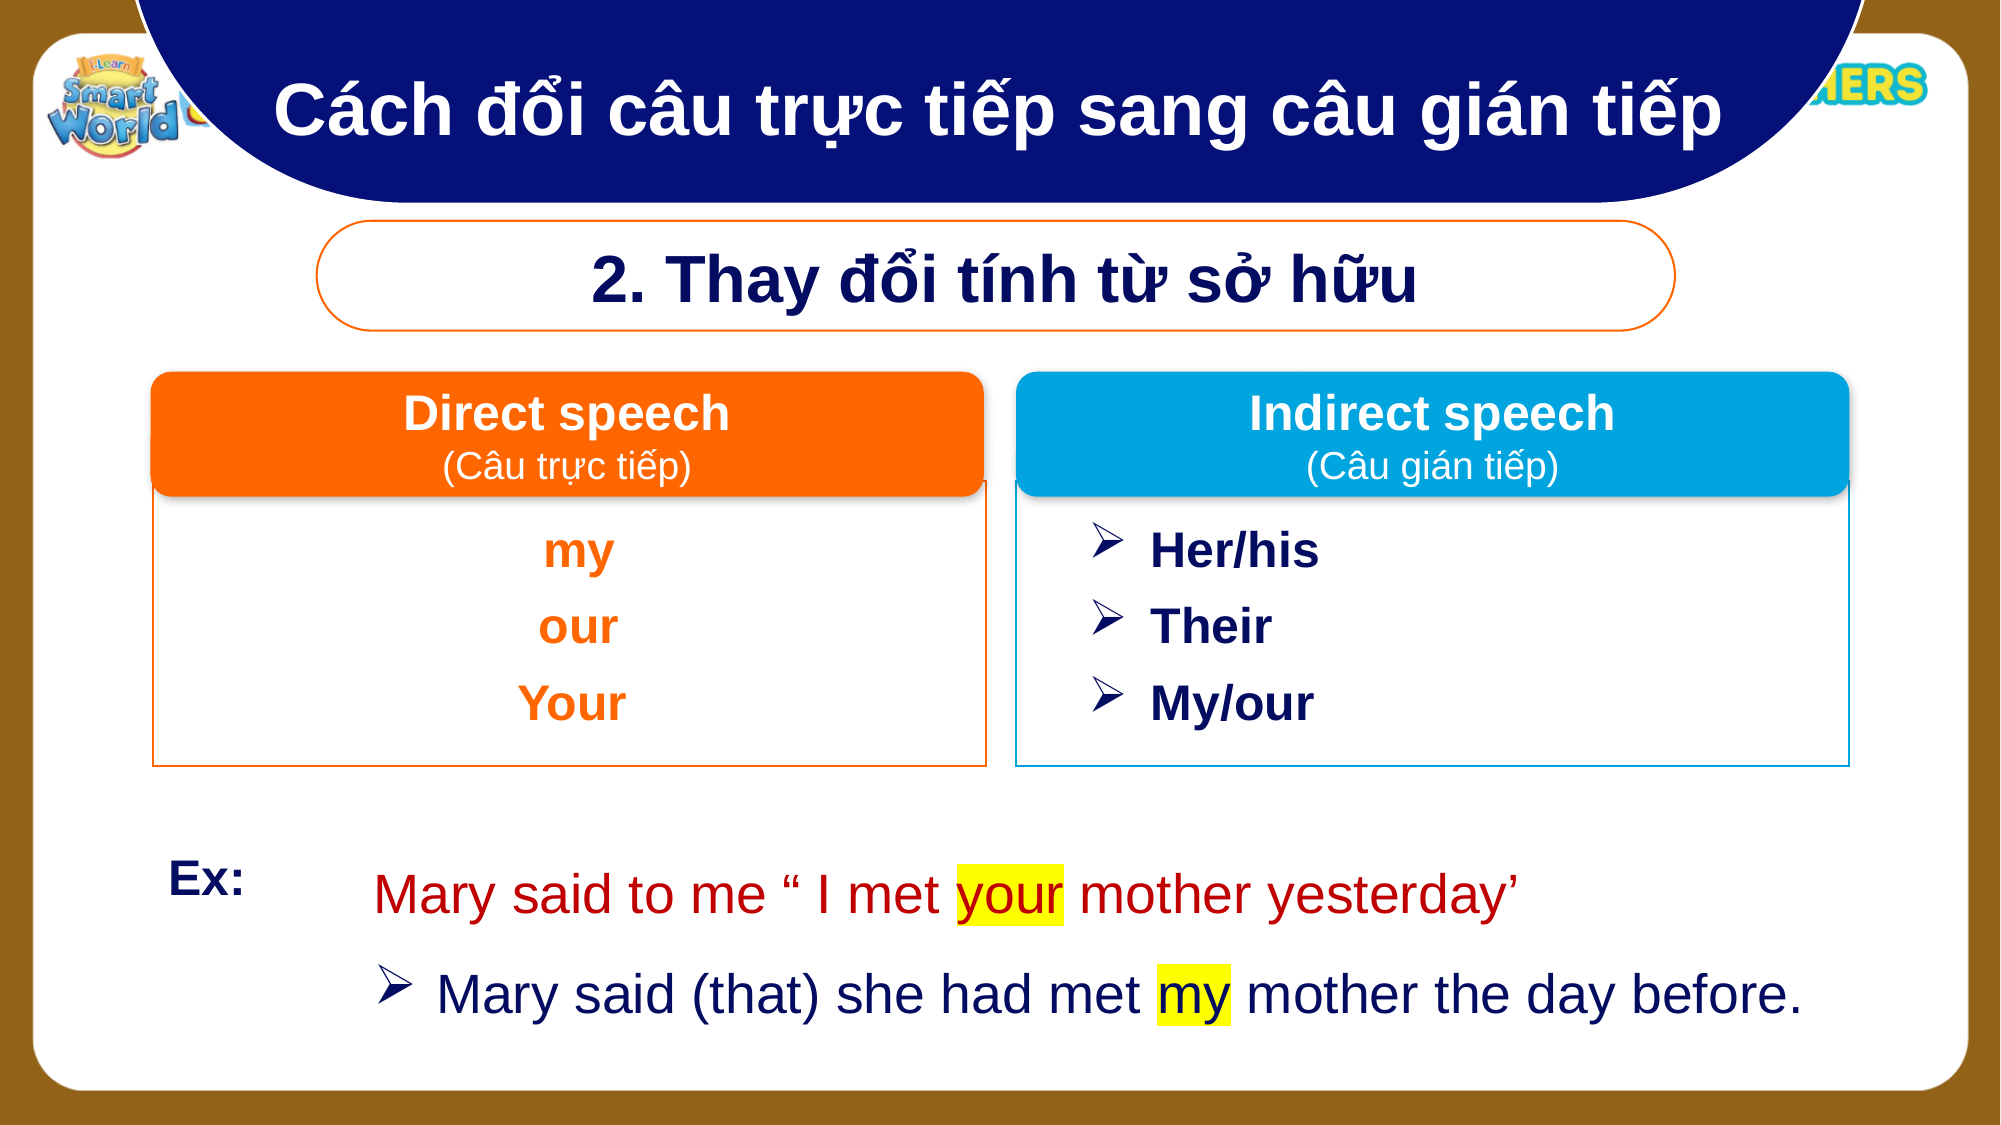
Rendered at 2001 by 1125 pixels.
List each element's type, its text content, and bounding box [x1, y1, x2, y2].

text_box Direct speech (Câu trực tiếp) [149, 370, 985, 498]
text_box Her/his Their My/our [1015, 494, 1850, 767]
text_box 2. Thay đổi tính từ sở hữu [315, 219, 1677, 332]
text_box [251, 158, 1749, 206]
text_box Cách đổi câu trực tiếp sang câu gián tiếp [166, 54, 1834, 158]
picture [0, 0, 2001, 1125]
text_box Mary said to me “ I met your mother yesterday’ Mary said (that) she had met my mother the day before. [358, 817, 1926, 1072]
text_box Ex: [132, 812, 318, 939]
text_box [135, 0, 1865, 70]
text_box my our Your [152, 497, 987, 767]
text_box Indirect speech (Câu gián tiếp) [1014, 370, 1851, 498]
